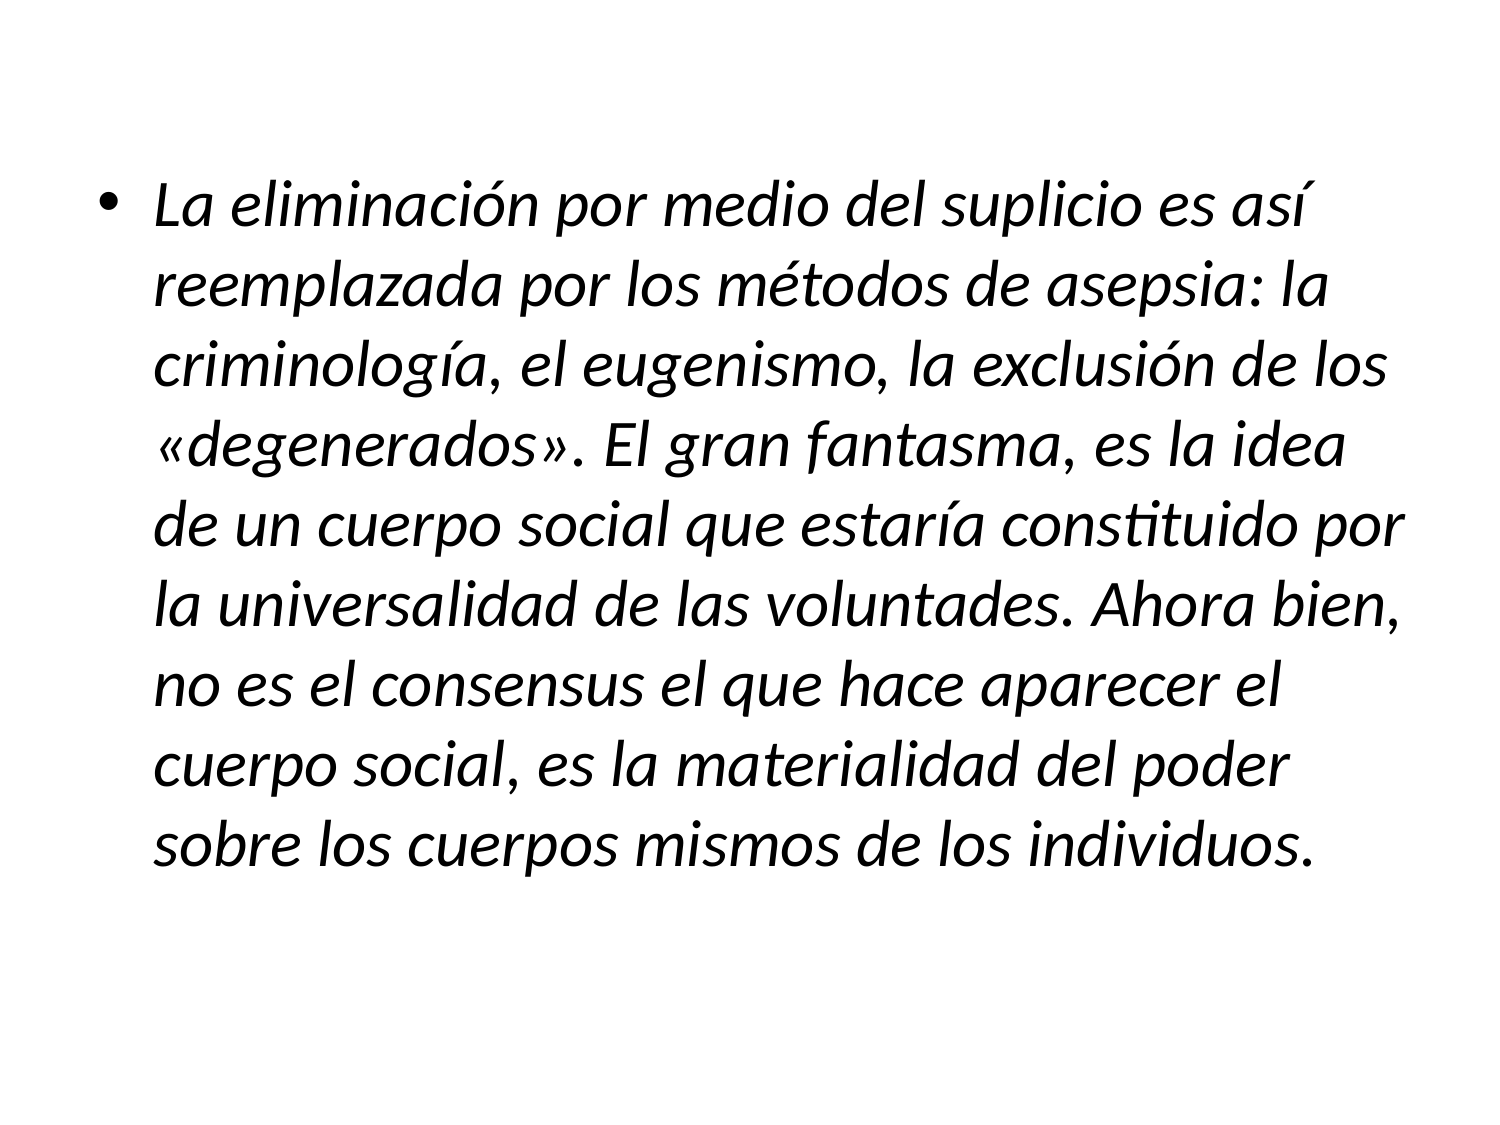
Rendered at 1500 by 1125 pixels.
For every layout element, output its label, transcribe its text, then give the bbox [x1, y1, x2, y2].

list La eliminación por medio del suplicio es así reemplazada por los métodos de asepsia: la criminología, el eugenismo, la exclusión de los «degenerados». El gran fantasma, es la idea de un cuerpo social que estaría constituido por la universalidad de las voluntades. Ahora bien, no es el consensus el que hace aparecer el cuerpo social, es la materialidad del poder sobre los cuerpos mismos de los individuos. [82, 152, 1432, 895]
